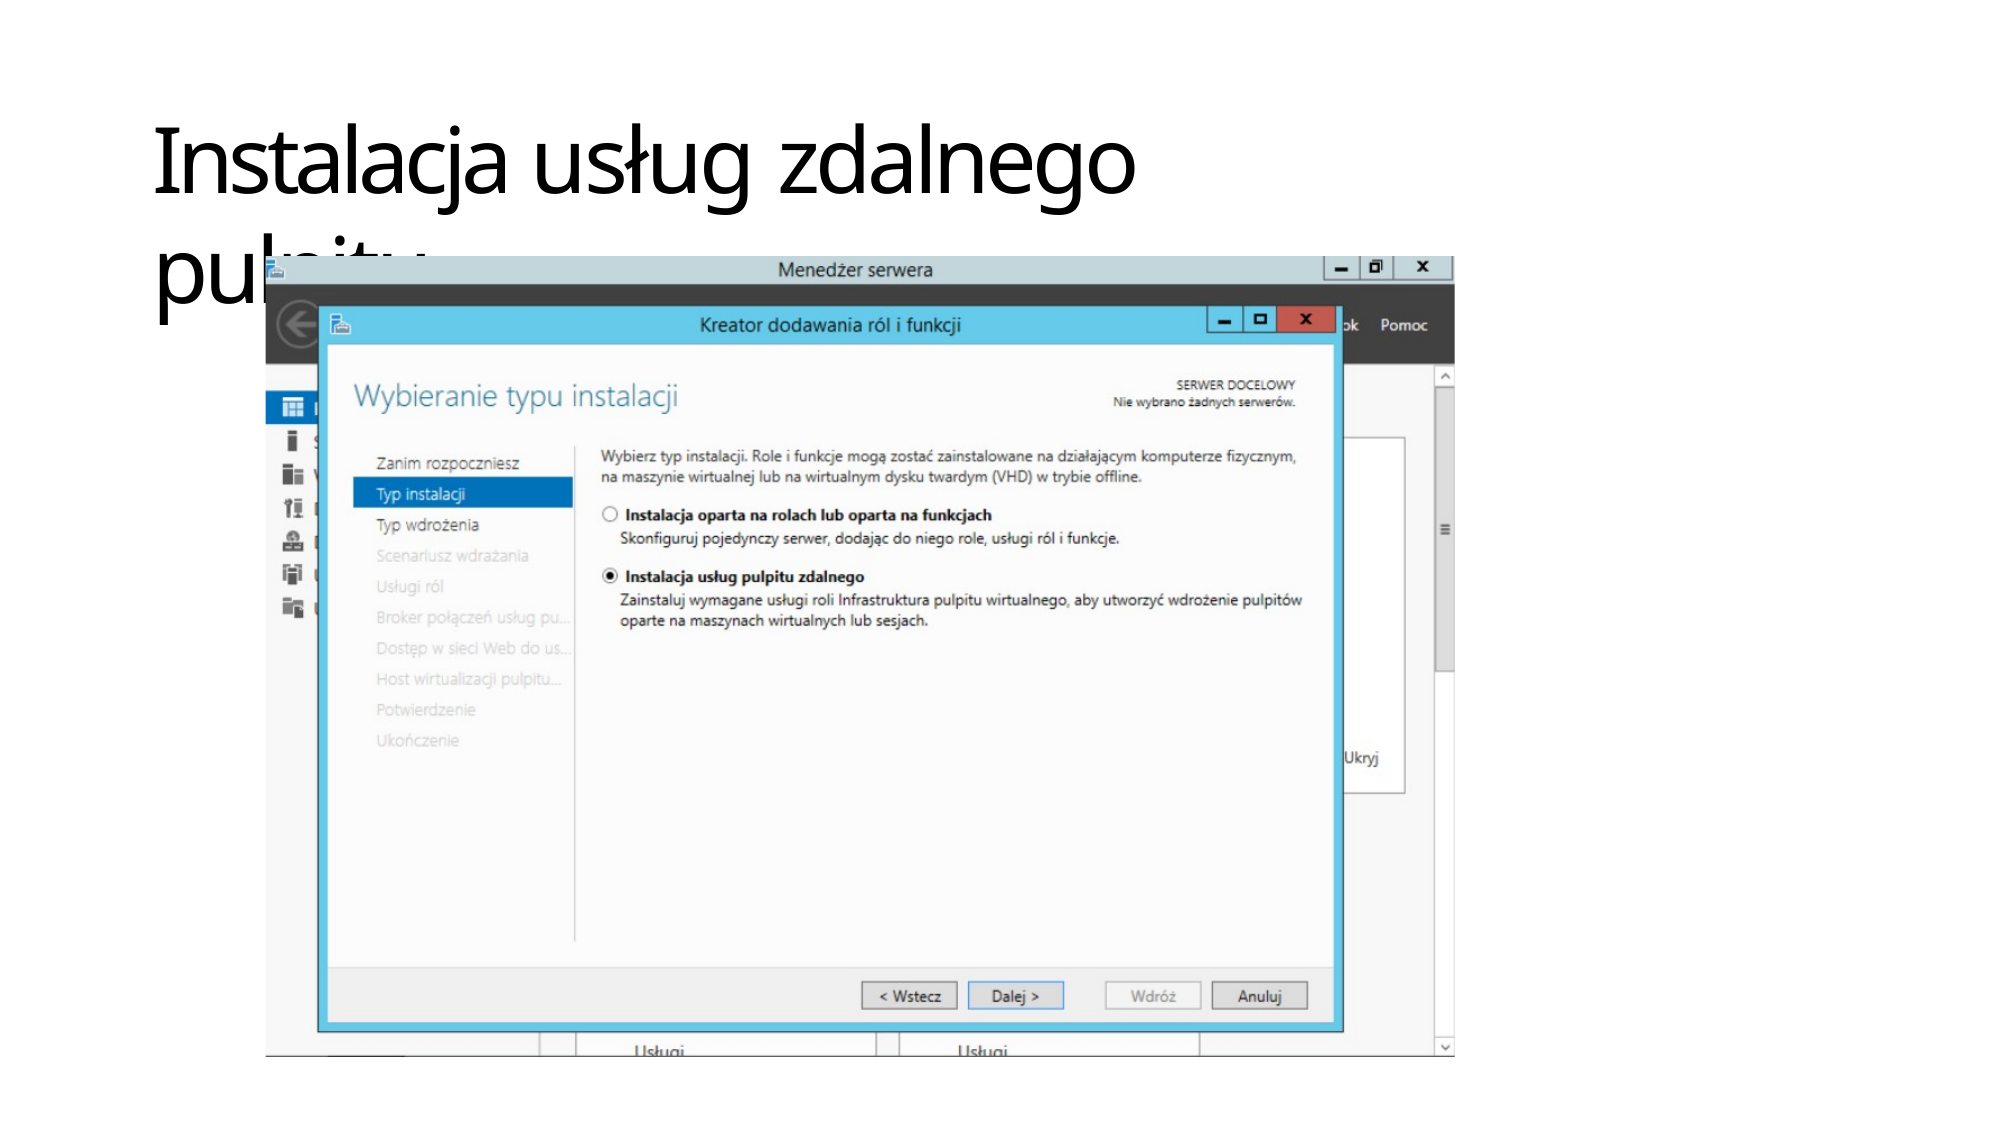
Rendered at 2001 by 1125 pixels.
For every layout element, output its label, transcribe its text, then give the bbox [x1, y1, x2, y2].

title Instalacja usług zdalnego pulpitu [150, 100, 1347, 323]
text_box [265, 256, 1455, 1057]
